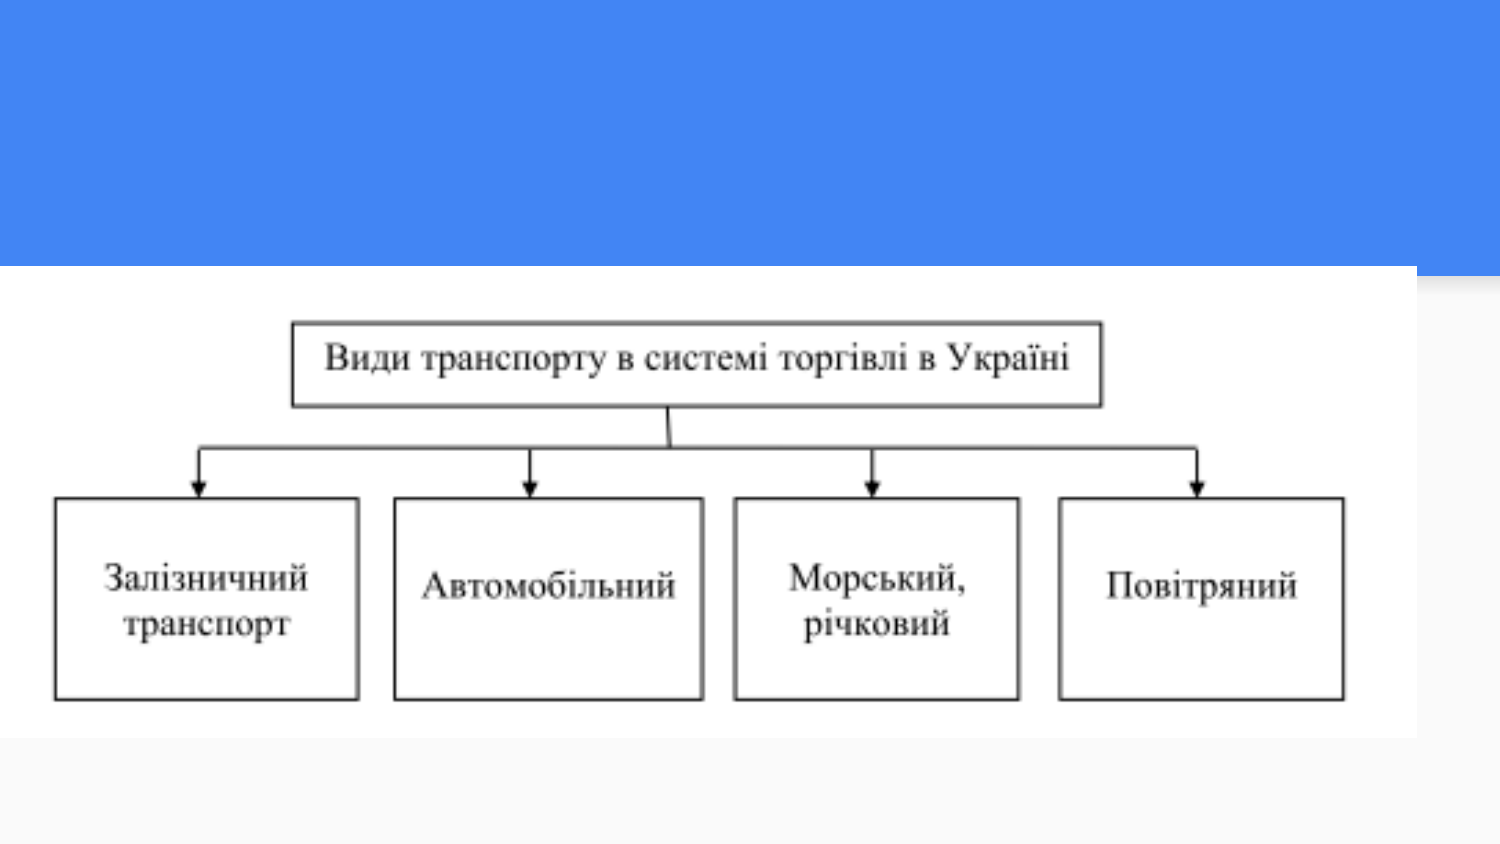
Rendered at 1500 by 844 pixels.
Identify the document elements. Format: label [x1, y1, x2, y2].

picture [0, 266, 1417, 738]
